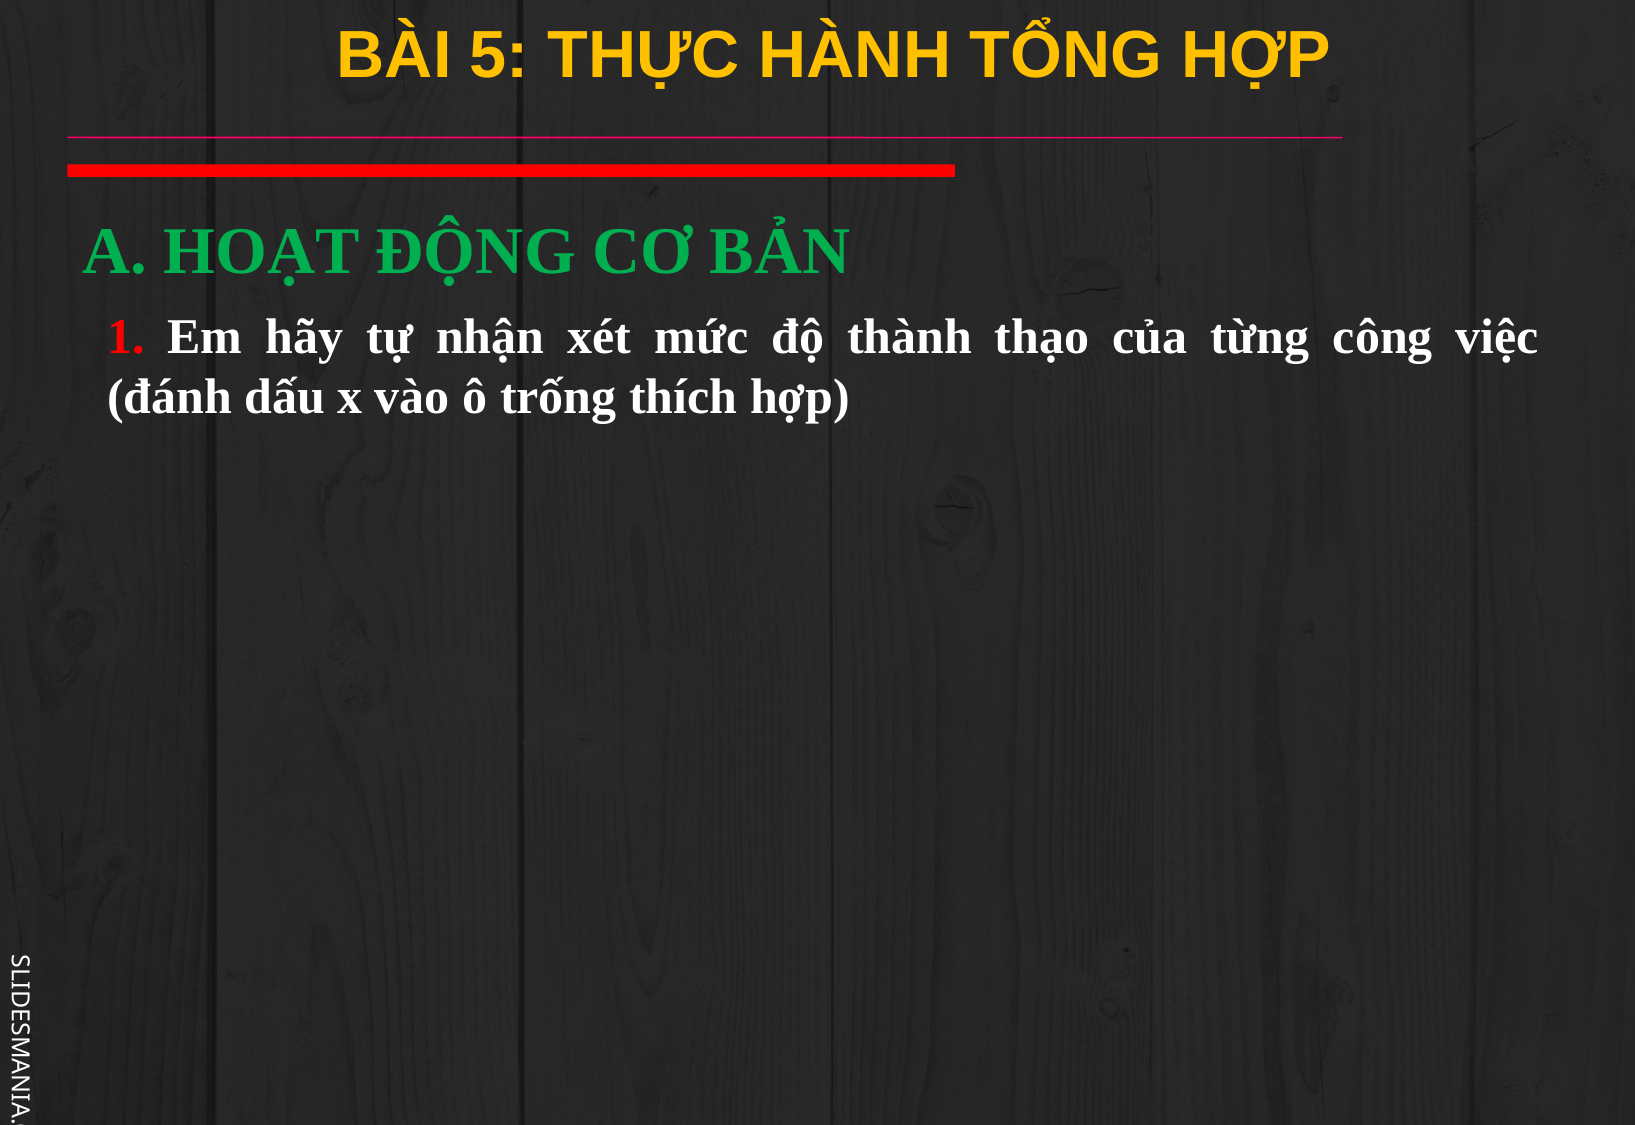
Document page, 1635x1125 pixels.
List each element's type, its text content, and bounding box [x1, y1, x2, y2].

text_box BÀI 5: THỰC HÀNH TỔNG HỢP [150, 3, 1518, 188]
text_box [67, 164, 150, 177]
text_box A. HOẠT ĐỘNG CƠ BẢN [67, 199, 1118, 295]
text_box 1. Em hãy tự nhận xét mức độ thành thạo của từng công việc (đánh dấu x vào ô trống thích hợp) [92, 295, 1555, 431]
